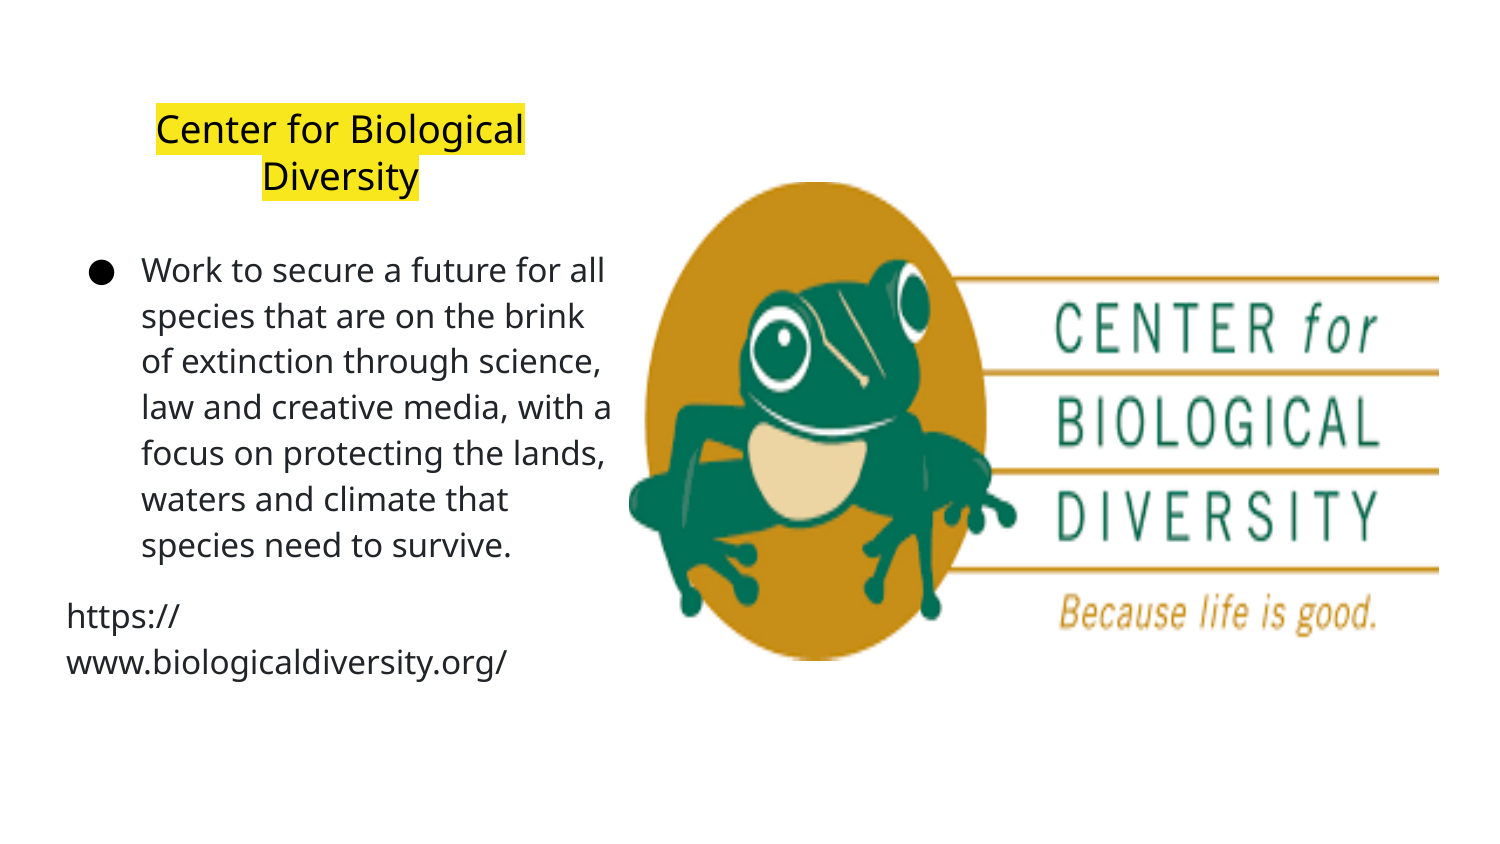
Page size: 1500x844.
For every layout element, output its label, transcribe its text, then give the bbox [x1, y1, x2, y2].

picture [629, 182, 1439, 662]
title Center for Biological Diversity [110, 88, 571, 213]
list Work to secure a future for all species that are on the brink of extinction through science, law and creative media, with a focus on protecting the lands, waters and climate that species need to survive. https://www.biologicaldiversity.org/ [51, 227, 630, 750]
